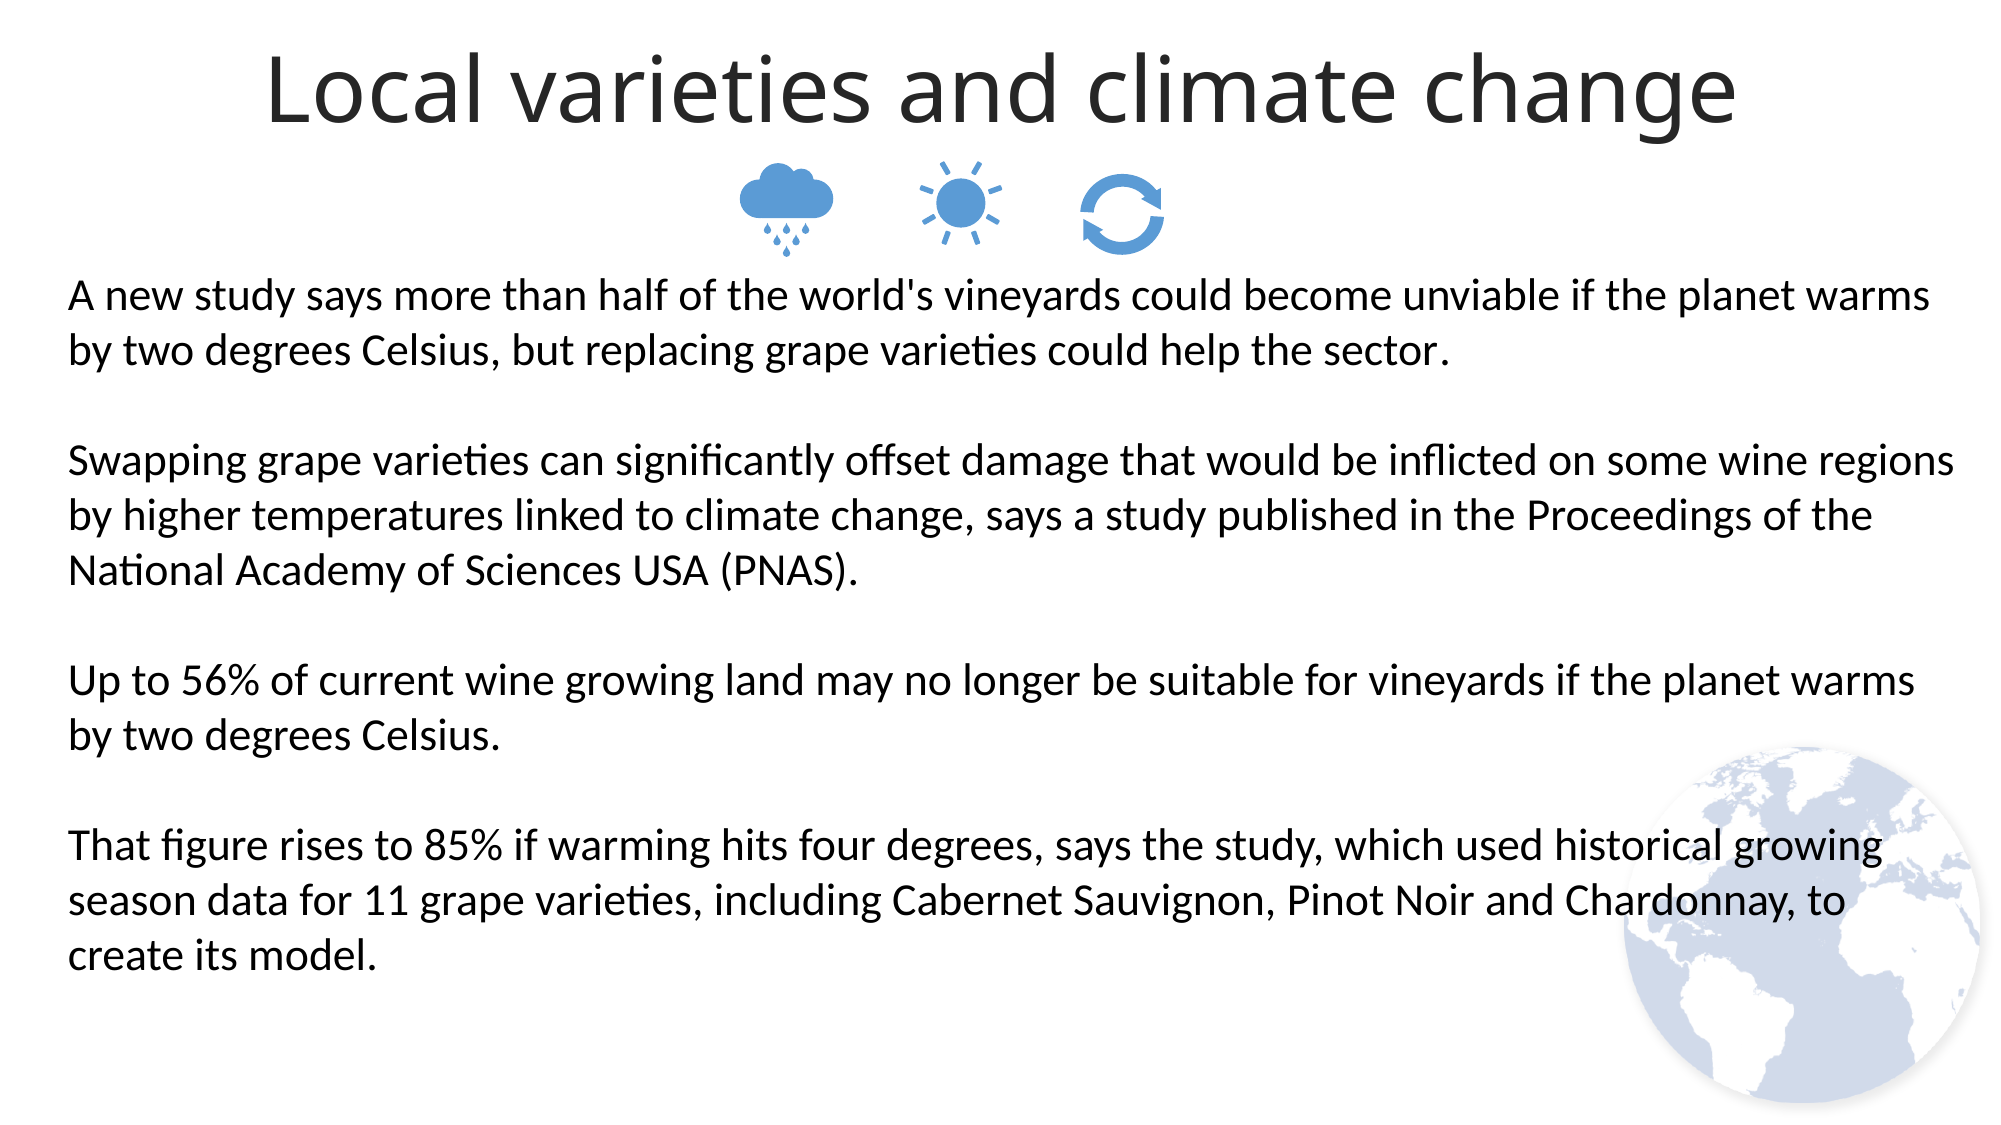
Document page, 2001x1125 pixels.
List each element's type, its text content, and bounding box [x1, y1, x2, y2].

text_box [940, 229, 952, 246]
text_box [1082, 214, 1166, 256]
text_box [938, 160, 952, 177]
text_box [791, 231, 801, 247]
text_box [970, 160, 984, 177]
text_box [986, 184, 1004, 196]
text_box [772, 231, 782, 247]
picture [1624, 747, 1980, 1103]
text_box [1079, 172, 1162, 214]
text_box [920, 177, 987, 229]
text_box [984, 212, 1001, 226]
text_box [781, 242, 792, 259]
text_box A new study says more than half of the world's vineyards could become unviable if the planet warms by two degrees Celsius, but replacing grape varieties could help the sector. Swapping grape varieties can significantly offset damage that would be inflicted on some wine regions by higher temperatures linked to climate change, says a study published in the Proceedings of the National Academy of Sciences USA (PNAS). Up to 56% of current wine growing land may no longer be suitable for vineyards if the planet warms by two degrees Celsius. That figure rises to 85% if warming hits four degrees, says the study, which used historical growing season data for 11 grape varieties, including Cabernet Sauvignon, Pinot Noir and Chardonnay, to create its model. [53, 257, 1980, 1042]
list Local varieties and climate change [53, 24, 1952, 162]
text_box [969, 229, 982, 246]
text_box [918, 184, 935, 196]
text_box [738, 162, 835, 236]
